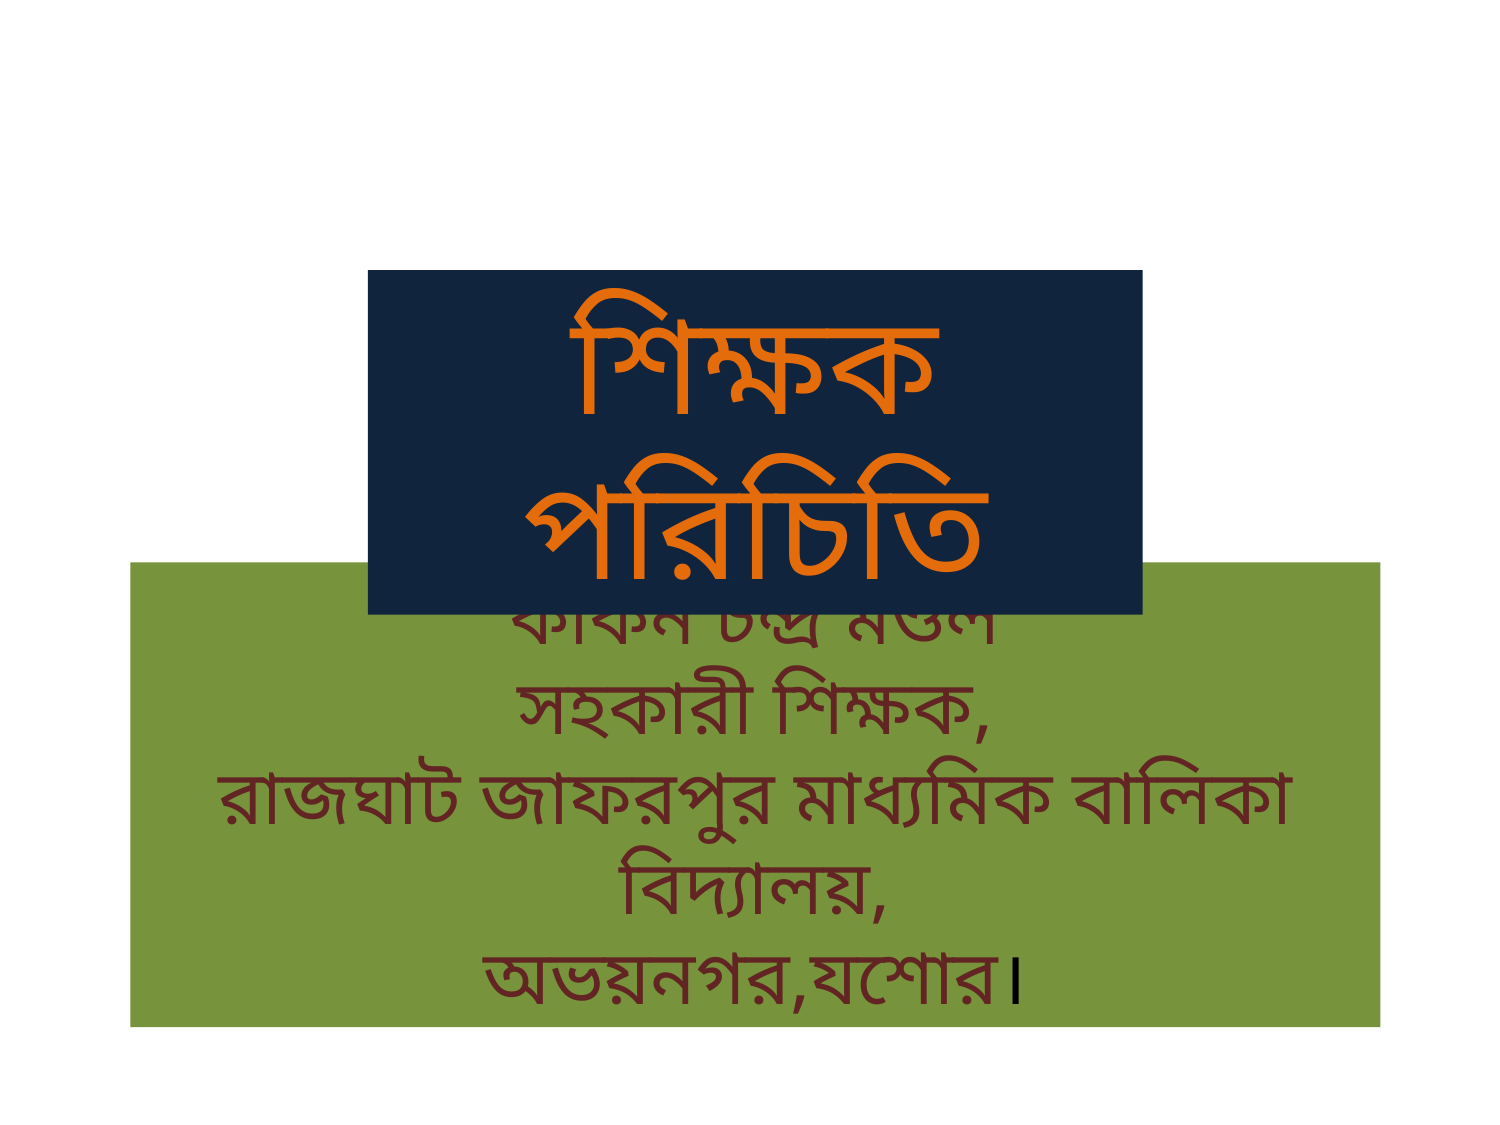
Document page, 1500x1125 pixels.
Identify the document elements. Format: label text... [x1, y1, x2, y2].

text_box শিক্ষক পরিচিতি [367, 270, 1143, 615]
text_box কাকন চন্দ্র মণ্ডল সহকারী শিক্ষক, রাজঘাট জাফরপুর মাধ্যমিক বালিকা বিদ্যালয়, অভয়নগর,যশোর। [130, 562, 1381, 1028]
